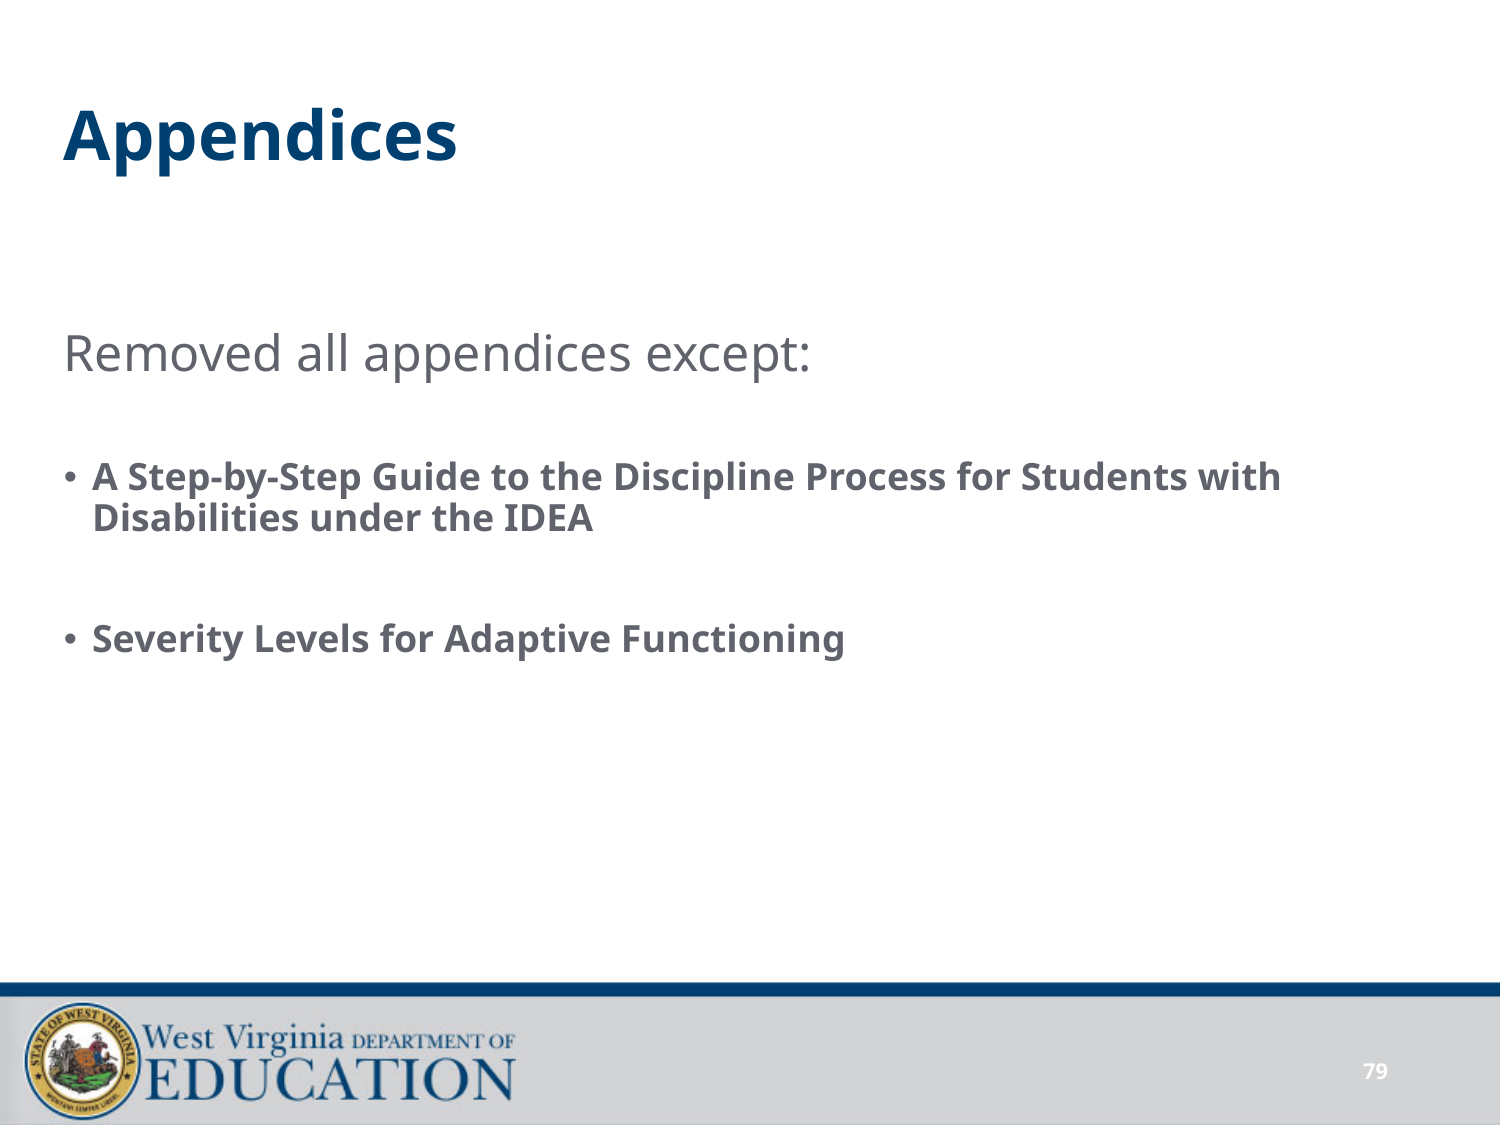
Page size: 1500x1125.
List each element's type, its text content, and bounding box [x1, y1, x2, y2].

title Appendices [49, 23, 1448, 193]
list Removed all appendices except: A Step-by-Step Guide to the Discipline Process for Students with Disabilities under the IDEA Severity Levels for Adaptive Functioning [49, 193, 1448, 964]
picture [0, 0, 1500, 1125]
slide_number 79 [1303, 1042, 1448, 1103]
